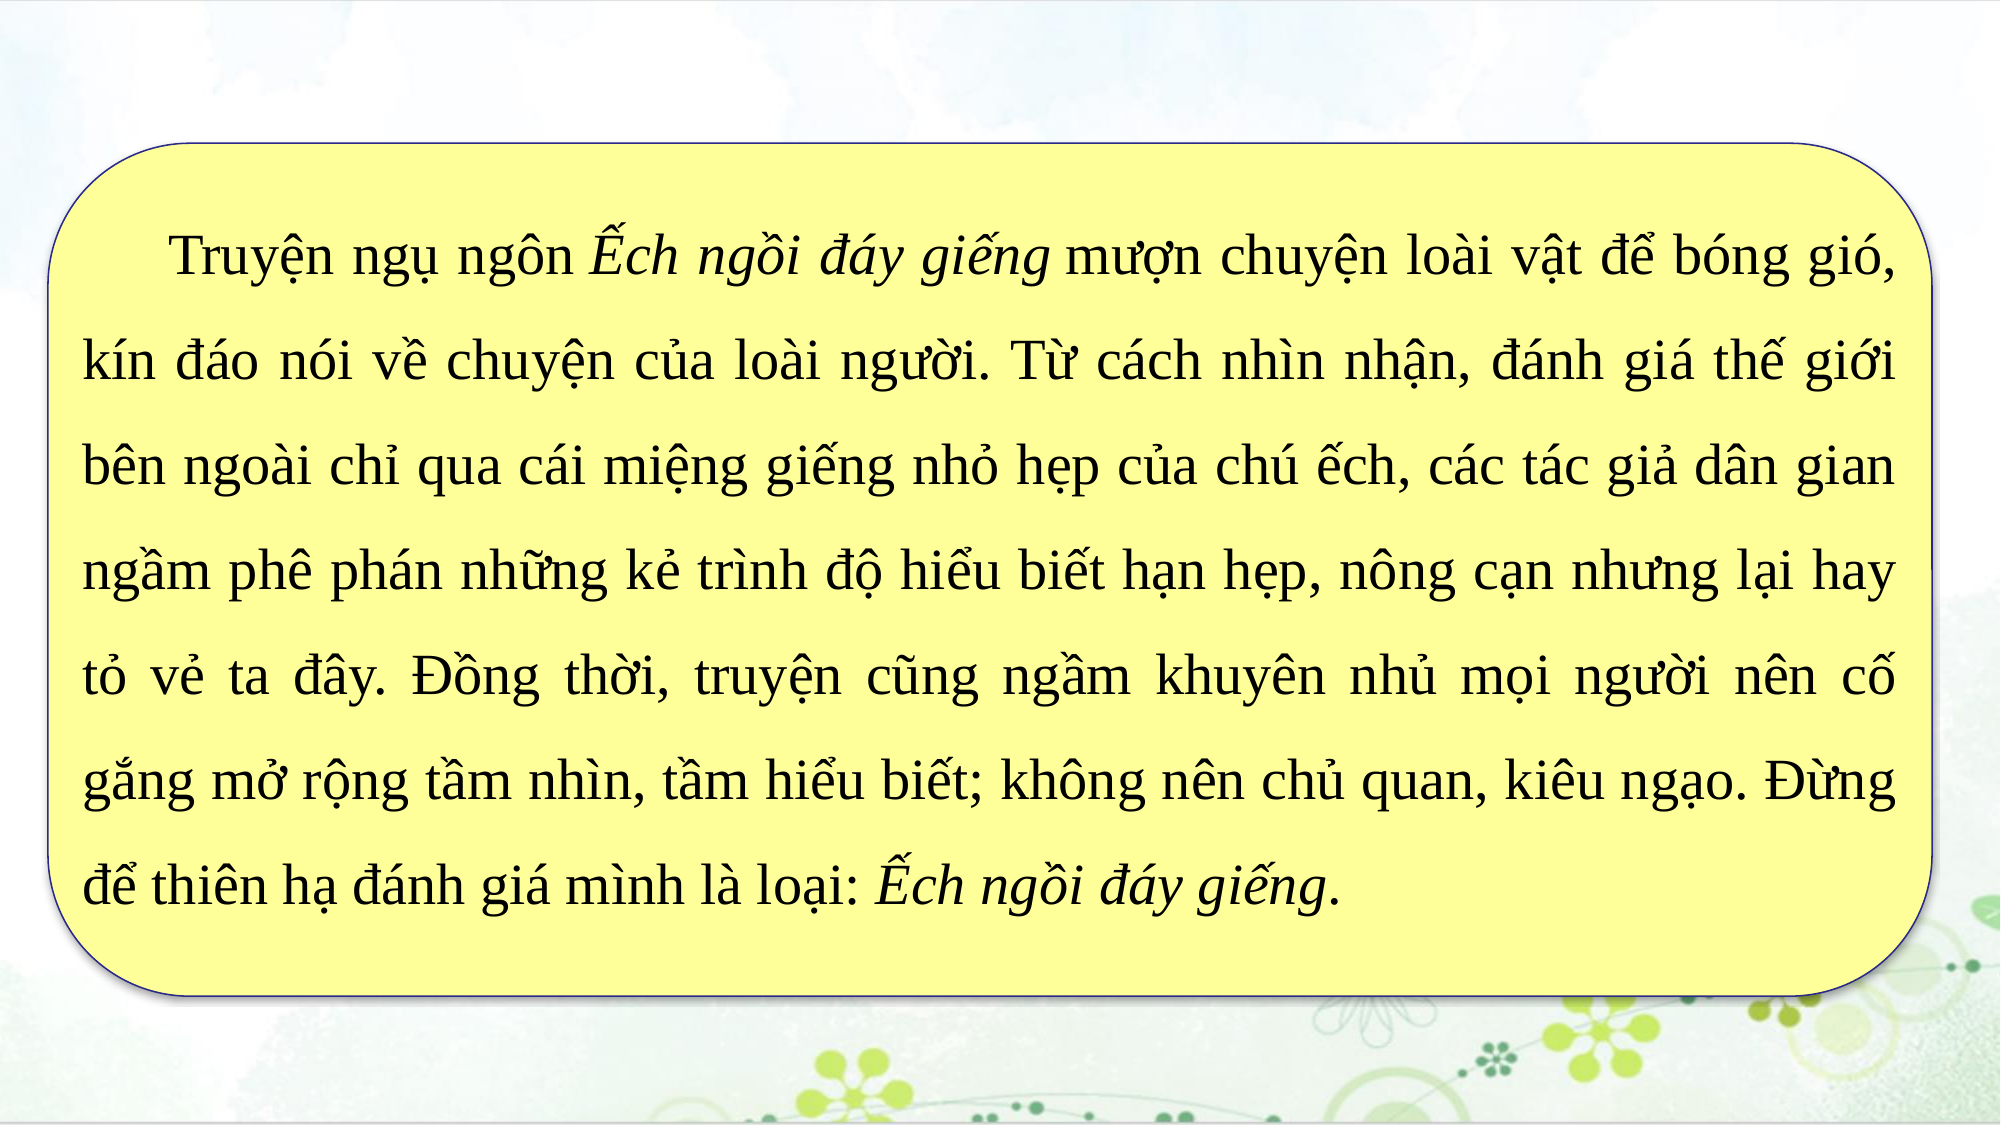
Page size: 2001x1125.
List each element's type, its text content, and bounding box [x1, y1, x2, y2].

text_box Truyện ngụ ngôn Ếch ngồi đáy giếng mượn chuyện loài vật để bóng gió, kín đáo nói về chuyện của loài người. Từ cách nhìn nhận, đánh giá thế giới bên ngoài chỉ qua cái miệng giếng nhỏ hẹp của chú ếch, các tác giả dân gian ngầm phê phán những kẻ trình độ hiểu biết hạn hẹp, nông cạn nhưng lại hay tỏ vẻ ta đây. Đồng thời, truyện cũng ngầm khuyên nhủ mọi người nên cố gắng mở rộng tầm nhìn, tầm hiểu biết; không nên chủ quan, kiêu ngạo. Đừng để thiên hạ đánh giá mình là loại: Ếch ngồi đáy giếng. [67, 173, 1913, 924]
text_box [47, 212, 1933, 997]
picture [0, 0, 2001, 1125]
text_box [101, 142, 1879, 173]
